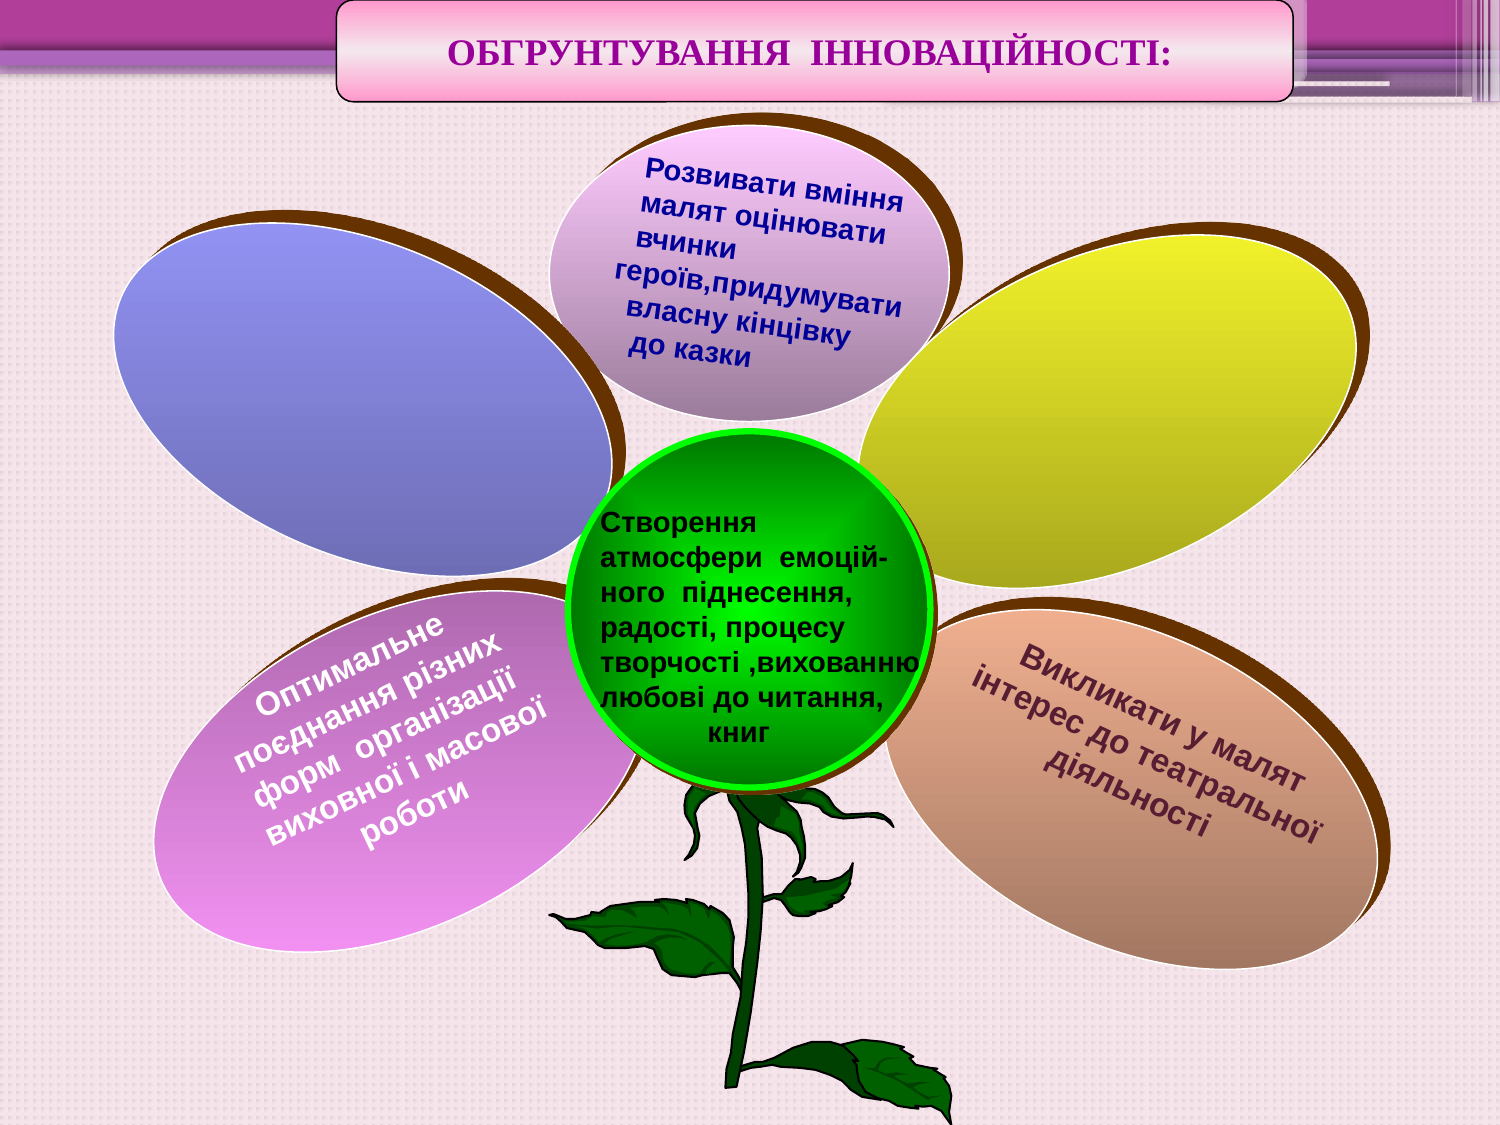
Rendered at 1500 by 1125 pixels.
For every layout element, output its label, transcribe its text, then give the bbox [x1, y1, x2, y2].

text_box [549, 164, 614, 355]
text_box ОБГРУНТУВАННЯ ІННОВАЦІЙНОСТІ: [336, 0, 1294, 102]
text_box Оптимальне поєднання різних форм організації виховної і масової роботи [153, 590, 539, 953]
text_box [113, 222, 584, 577]
text_box [658, 125, 899, 175]
text_box Викликати у малят інтерес до театральної діяльності [955, 609, 1378, 970]
text_box Розвивати вміння малят оцінювати вчинки героїв,придумувати власну кінцівку до казки [579, 136, 991, 446]
text_box [955, 234, 1357, 589]
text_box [548, 430, 952, 1125]
